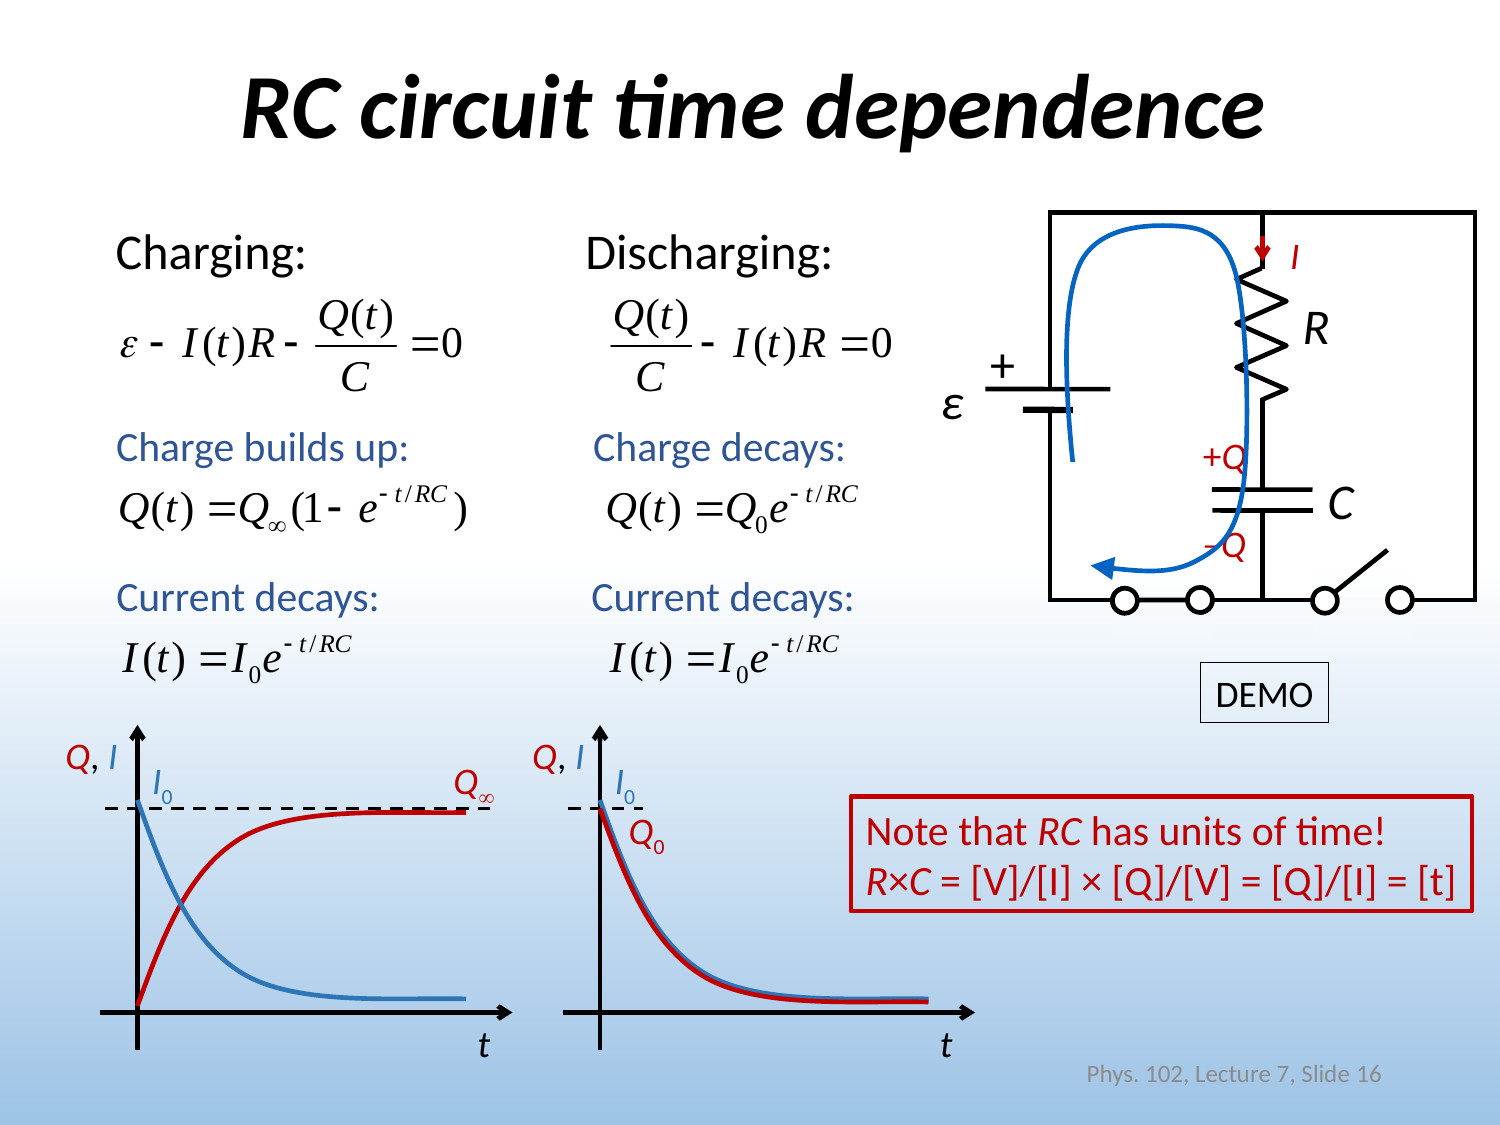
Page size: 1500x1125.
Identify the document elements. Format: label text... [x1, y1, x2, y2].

text_box Note that RC has units of time! R×C = [V]/[I] × [Q]/[V] = [Q]/[I] = [t] [929, 796, 1473, 912]
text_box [603, 287, 900, 402]
text_box t [925, 1013, 968, 1073]
text_box Current decays: [576, 562, 870, 628]
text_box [1187, 424, 1263, 574]
text_box R [1287, 287, 1345, 363]
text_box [137, 749, 511, 1006]
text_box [599, 474, 867, 545]
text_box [1195, 307, 1327, 361]
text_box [601, 624, 850, 695]
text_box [1312, 549, 1413, 638]
text_box t [462, 1013, 505, 1073]
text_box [137, 749, 466, 999]
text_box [599, 799, 929, 1003]
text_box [1263, 487, 1336, 513]
title RC circuit time dependence [106, 0, 1400, 218]
text_box Discharging: [570, 212, 849, 288]
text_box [114, 624, 363, 695]
text_box DEMO [1200, 662, 1329, 723]
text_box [1262, 224, 1315, 286]
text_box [112, 474, 475, 545]
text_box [112, 287, 471, 402]
slide_number Phys. 102, Lecture 7, Slide 16 [1059, 1042, 1397, 1103]
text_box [1112, 537, 1213, 638]
text_box + [975, 324, 1031, 387]
text_box [1066, 225, 1248, 579]
text_box ε [925, 362, 979, 438]
text_box Current decays: [101, 562, 395, 628]
text_box Charge decays: [578, 412, 861, 478]
text_box [1049, 211, 1476, 601]
text_box Charge builds up: [101, 412, 425, 478]
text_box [974, 387, 1123, 413]
text_box C [1312, 462, 1369, 538]
text_box Charging: [100, 212, 323, 288]
text_box Q, I [517, 724, 599, 785]
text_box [599, 749, 929, 799]
text_box Q, I [50, 724, 133, 785]
